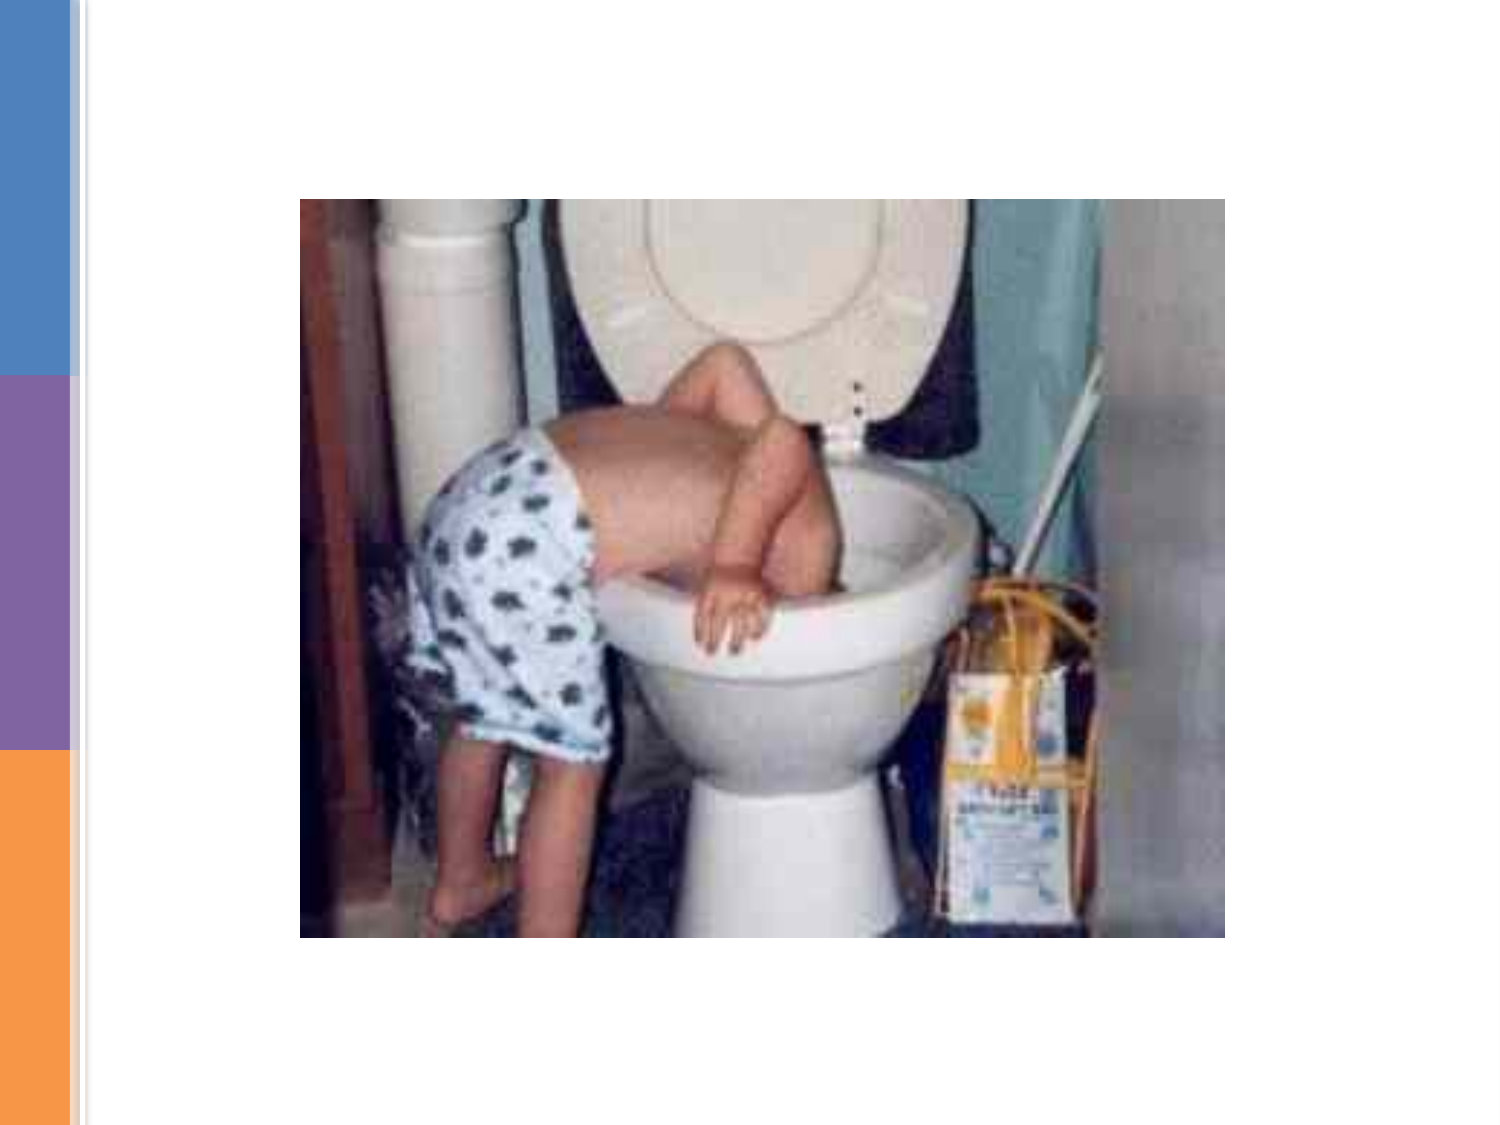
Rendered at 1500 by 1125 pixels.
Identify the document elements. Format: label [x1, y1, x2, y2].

picture [299, 199, 1226, 938]
